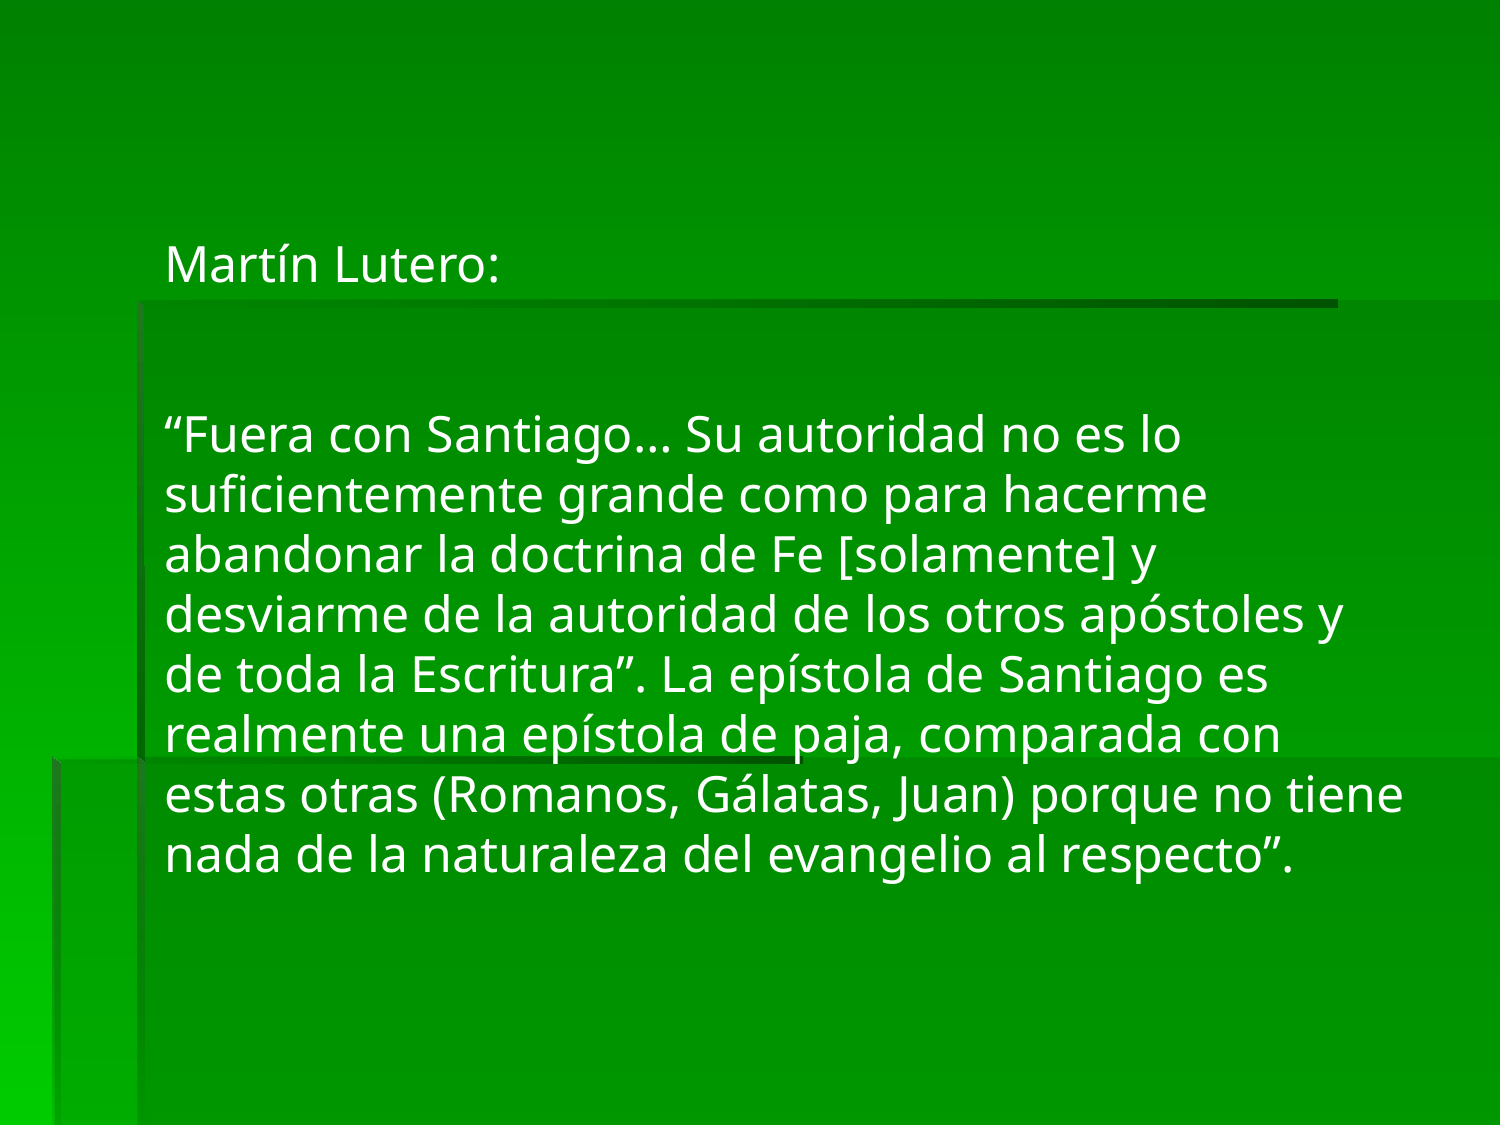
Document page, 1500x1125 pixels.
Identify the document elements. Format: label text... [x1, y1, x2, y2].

text_box Martín Lutero: “Fuera con Santiago… Su autoridad no es lo suficientemente grande como para hacerme abandonar la doctrina de Fe [solamente] y desviarme de la autoridad de los otros apóstoles y de toda la Escritura”. La epístola de Santiago es realmente una epístola de paja, comparada con estas otras (Romanos, Gálatas, Juan) porque no tiene nada de la naturaleza del evangelio al respecto”. [149, 224, 1425, 890]
